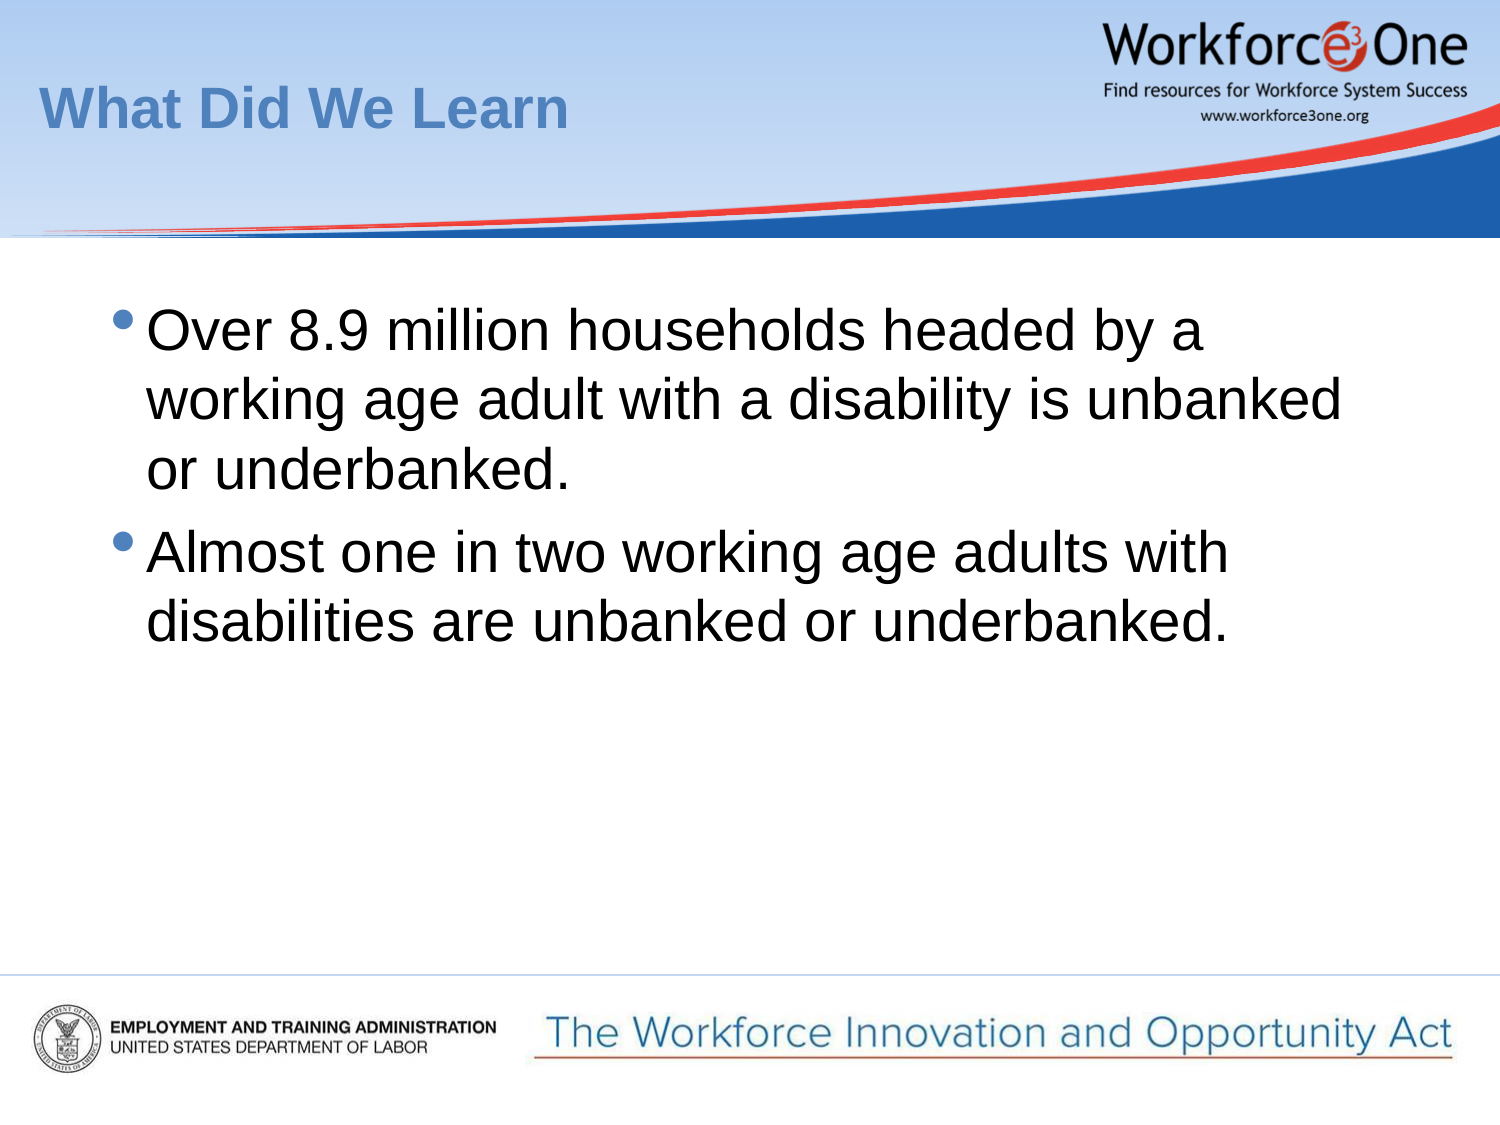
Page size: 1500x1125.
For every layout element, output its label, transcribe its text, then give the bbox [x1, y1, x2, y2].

list Over 8.9 million households headed by a working age adult with a disability is unbanked or underbanked. Almost one in two working age adults with disabilities are unbanked or underbanked. [75, 276, 1425, 1063]
title What Did We Learn [24, 50, 1375, 160]
picture [0, 1, 1500, 238]
picture [525, 999, 1466, 1068]
picture [31, 999, 500, 1075]
